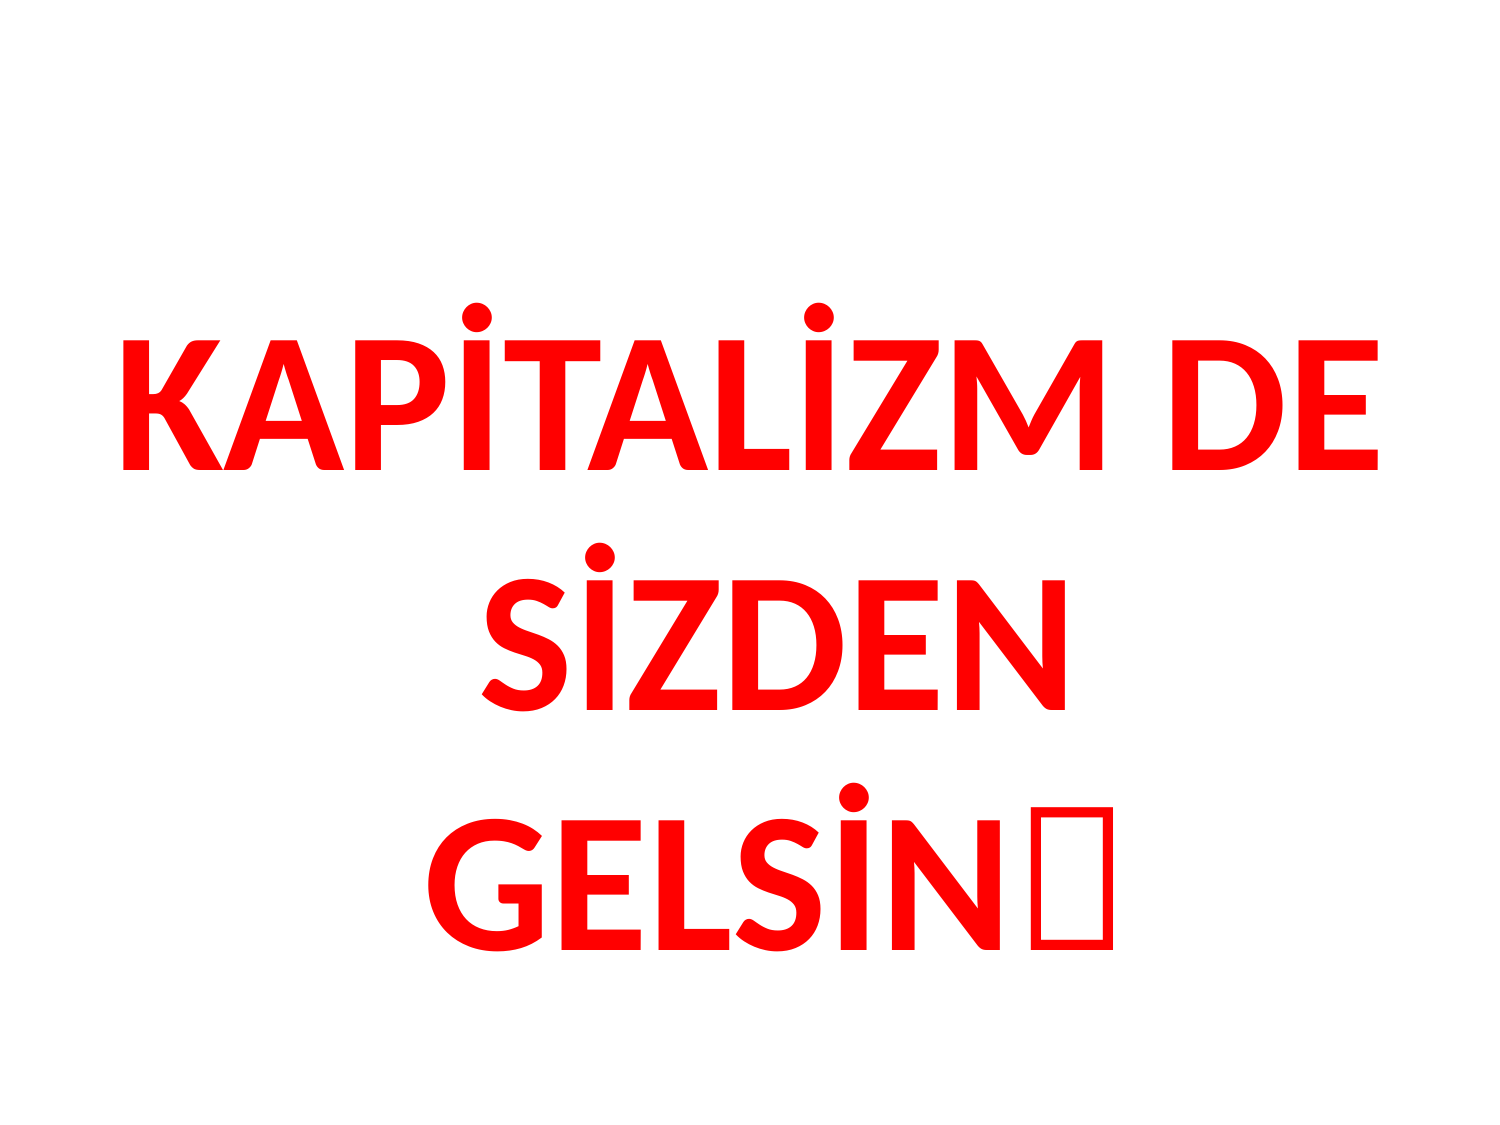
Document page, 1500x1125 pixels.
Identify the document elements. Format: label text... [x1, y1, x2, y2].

list KAPİTALİZM DE SİZDEN GELSİN [75, 262, 1425, 1005]
